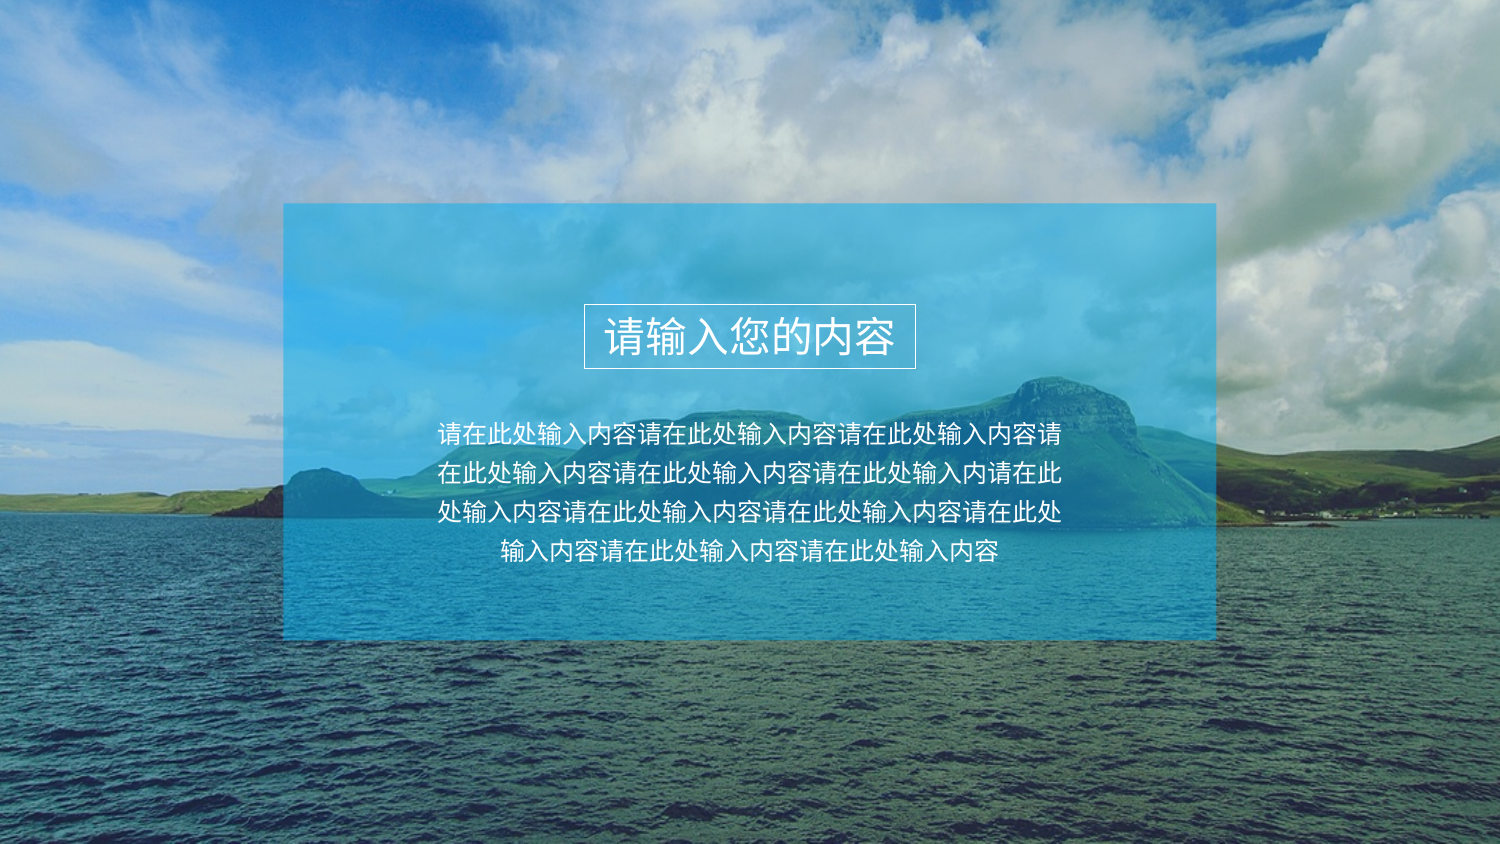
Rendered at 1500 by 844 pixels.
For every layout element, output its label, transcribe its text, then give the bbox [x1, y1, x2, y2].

text_box 请输入您的内容 [584, 303, 916, 369]
text_box [281, 201, 1219, 642]
text_box 请在此处输入内容请在此处输入内容请在此处输入内容请在此处输入内容请在此处输入内容请在此处输入内请在此处输入内容请在此处输入内容请在此处输入内容请在此处输入内容请在此处输入内容请在此处输入内容 [419, 402, 1081, 574]
picture [0, 0, 1500, 844]
